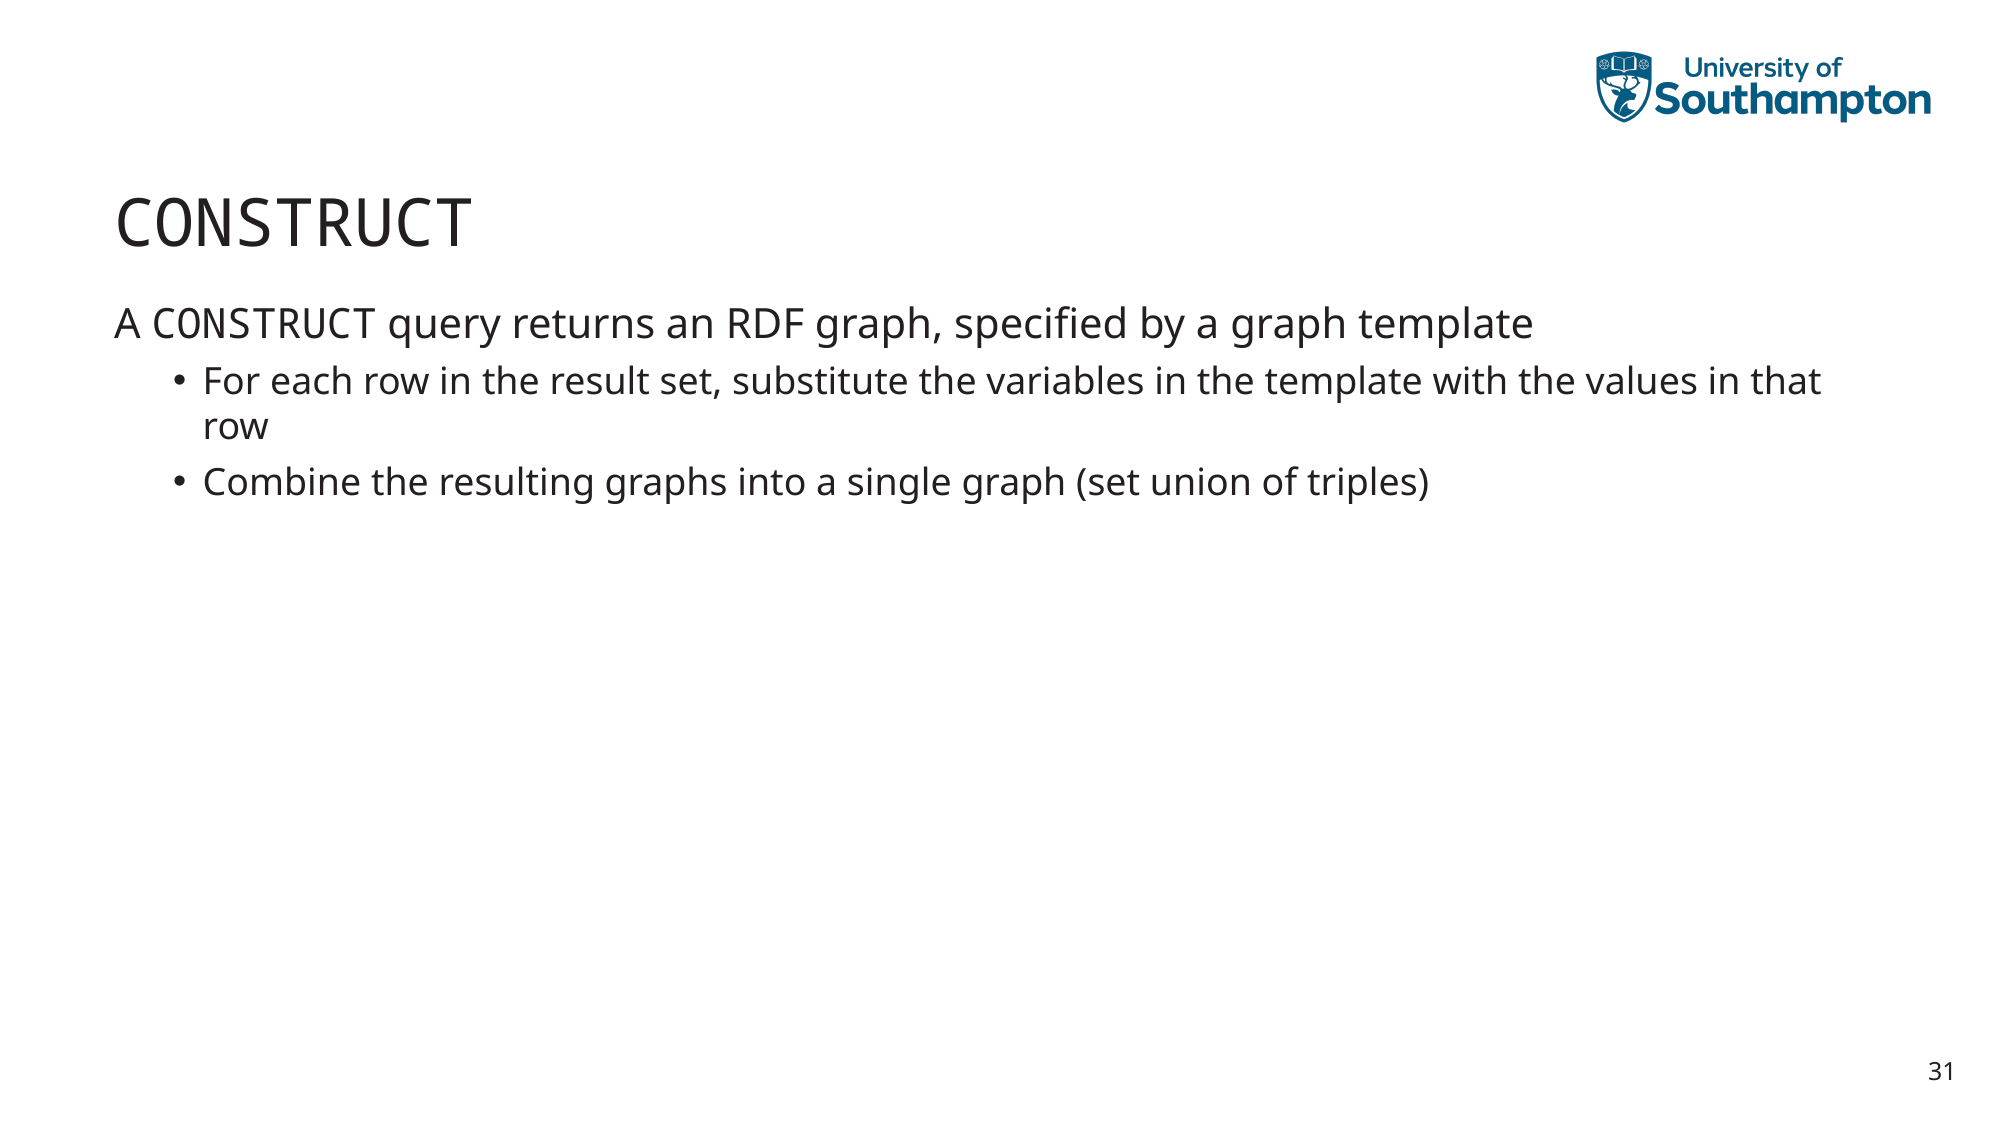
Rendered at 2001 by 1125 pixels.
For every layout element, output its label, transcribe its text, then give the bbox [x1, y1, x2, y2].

picture [1527, 0, 2000, 220]
picture [1847, 97, 1857, 108]
picture [1758, 97, 1766, 113]
picture [1600, 80, 1617, 111]
picture [1626, 76, 1636, 88]
picture [1730, 97, 1736, 113]
title CONSTRUCT [102, 113, 1898, 268]
picture [1808, 97, 1815, 113]
picture [1689, 97, 1698, 108]
picture [1626, 78, 1648, 111]
picture [1890, 97, 1900, 108]
picture [1782, 97, 1791, 108]
picture [1607, 76, 1624, 88]
picture [1823, 97, 1830, 113]
list A CONSTRUCT query returns an RDF graph, specified by a graph template For each row in the result set, substitute the variables in the template with the values in that row Combine the resulting graphs into a single graph (set union of triples) [102, 290, 1898, 1024]
